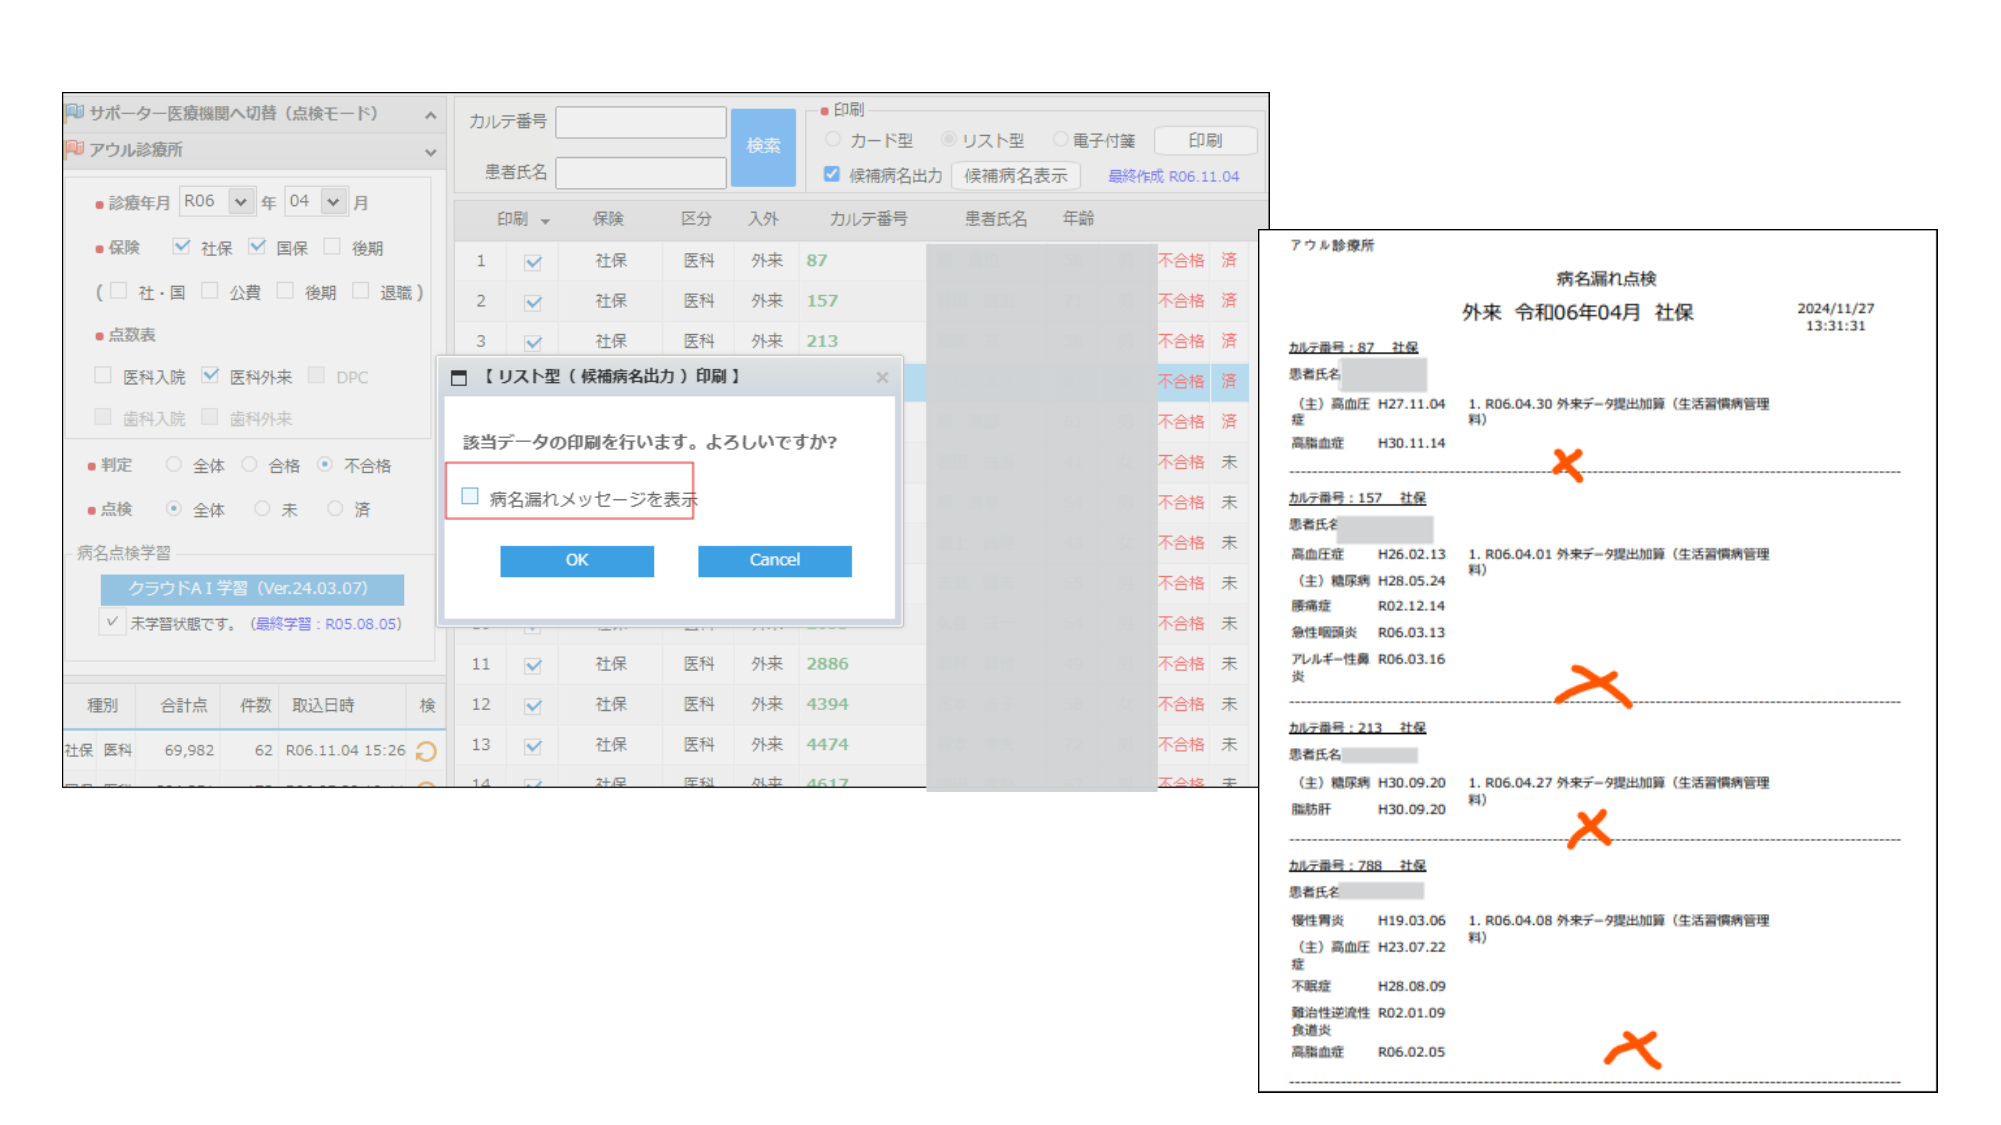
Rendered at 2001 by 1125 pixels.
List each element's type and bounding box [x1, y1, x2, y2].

picture [61, 92, 1938, 1093]
